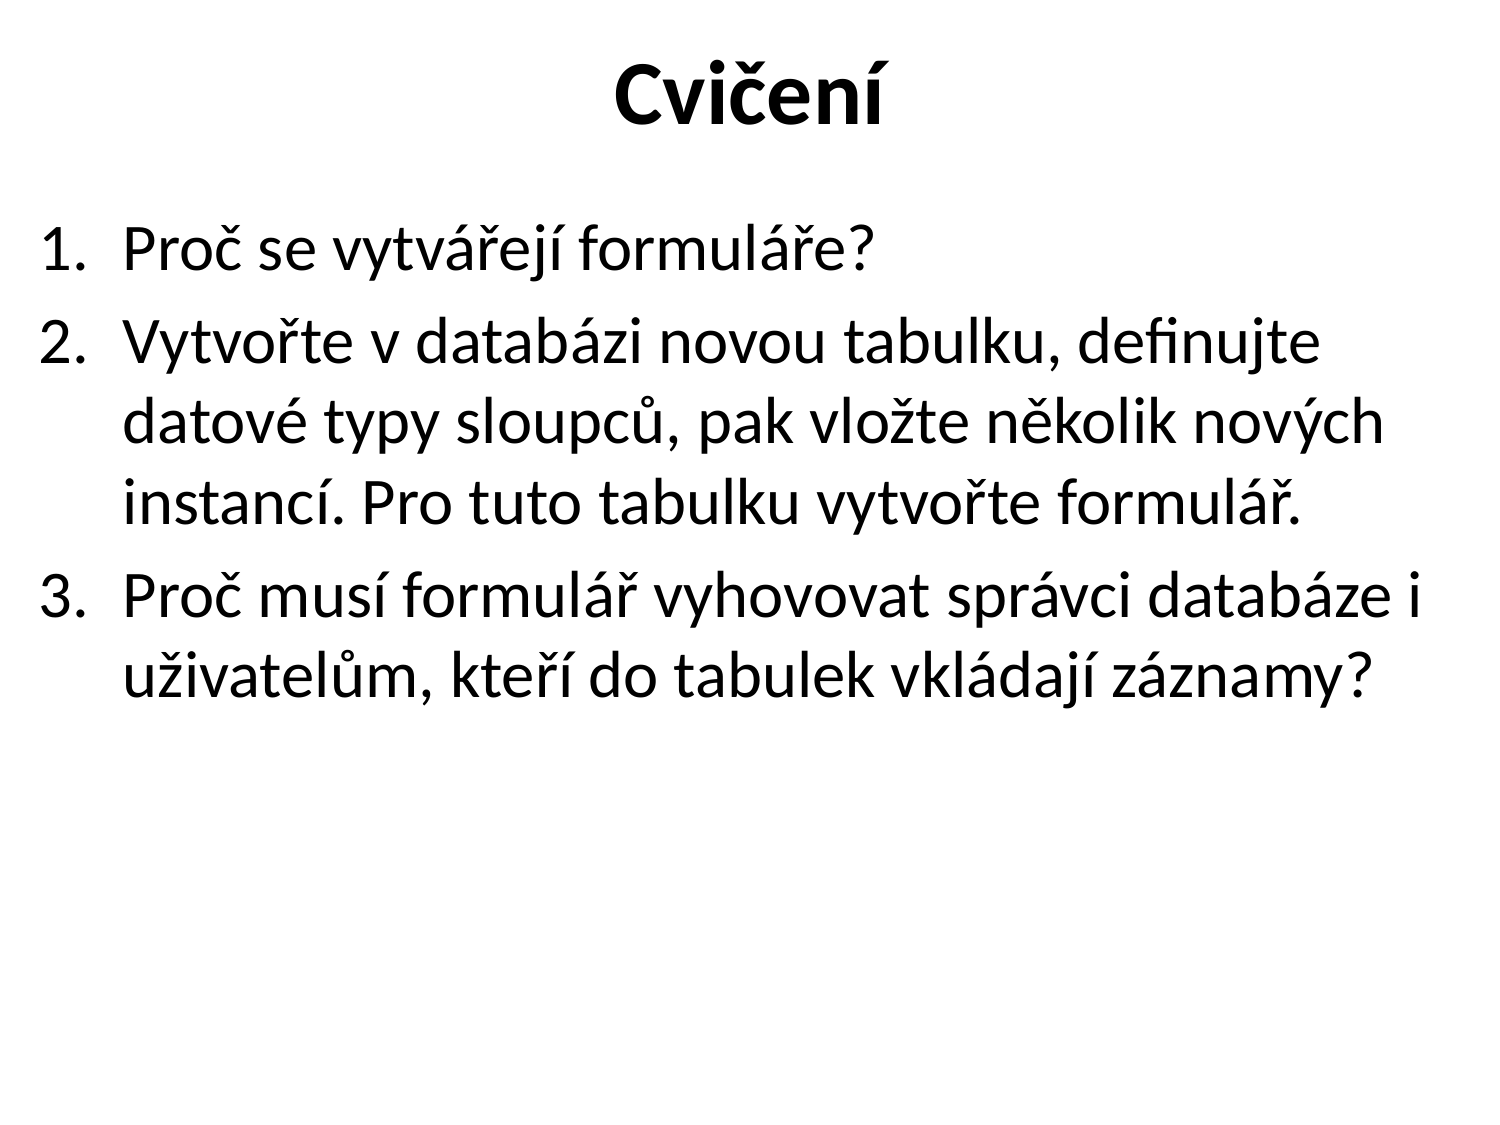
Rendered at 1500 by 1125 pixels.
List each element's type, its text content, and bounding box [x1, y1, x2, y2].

subtitle Proč se vytvářejí formuláře? Vytvořte v databázi novou tabulku, definujte datové typy sloupců, pak vložte několik nových instancí. Pro tuto tabulku vytvořte formulář. Proč musí formulář vyhovovat správci databáze i uživatelům, kteří do tabulek vkládají záznamy? [23, 196, 1477, 1102]
title Cvičení [0, 0, 1500, 176]
